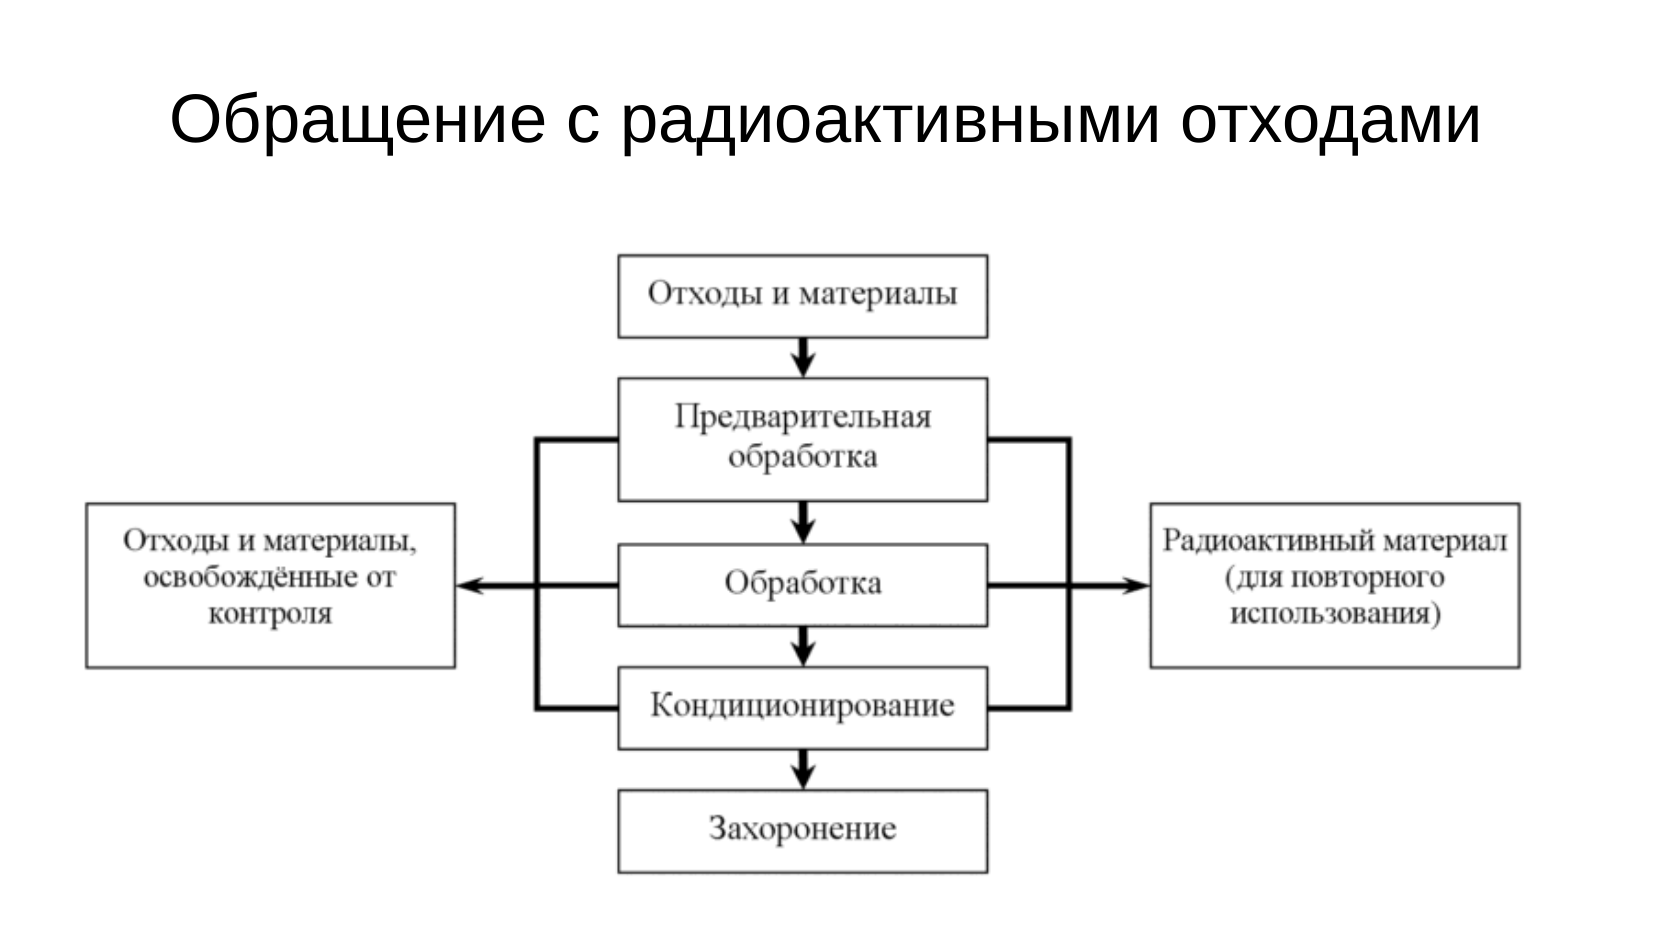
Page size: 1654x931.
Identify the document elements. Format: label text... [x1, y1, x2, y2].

text_box Обращение с радиоактивными отходами [82, 37, 1571, 193]
picture [67, 238, 1536, 889]
